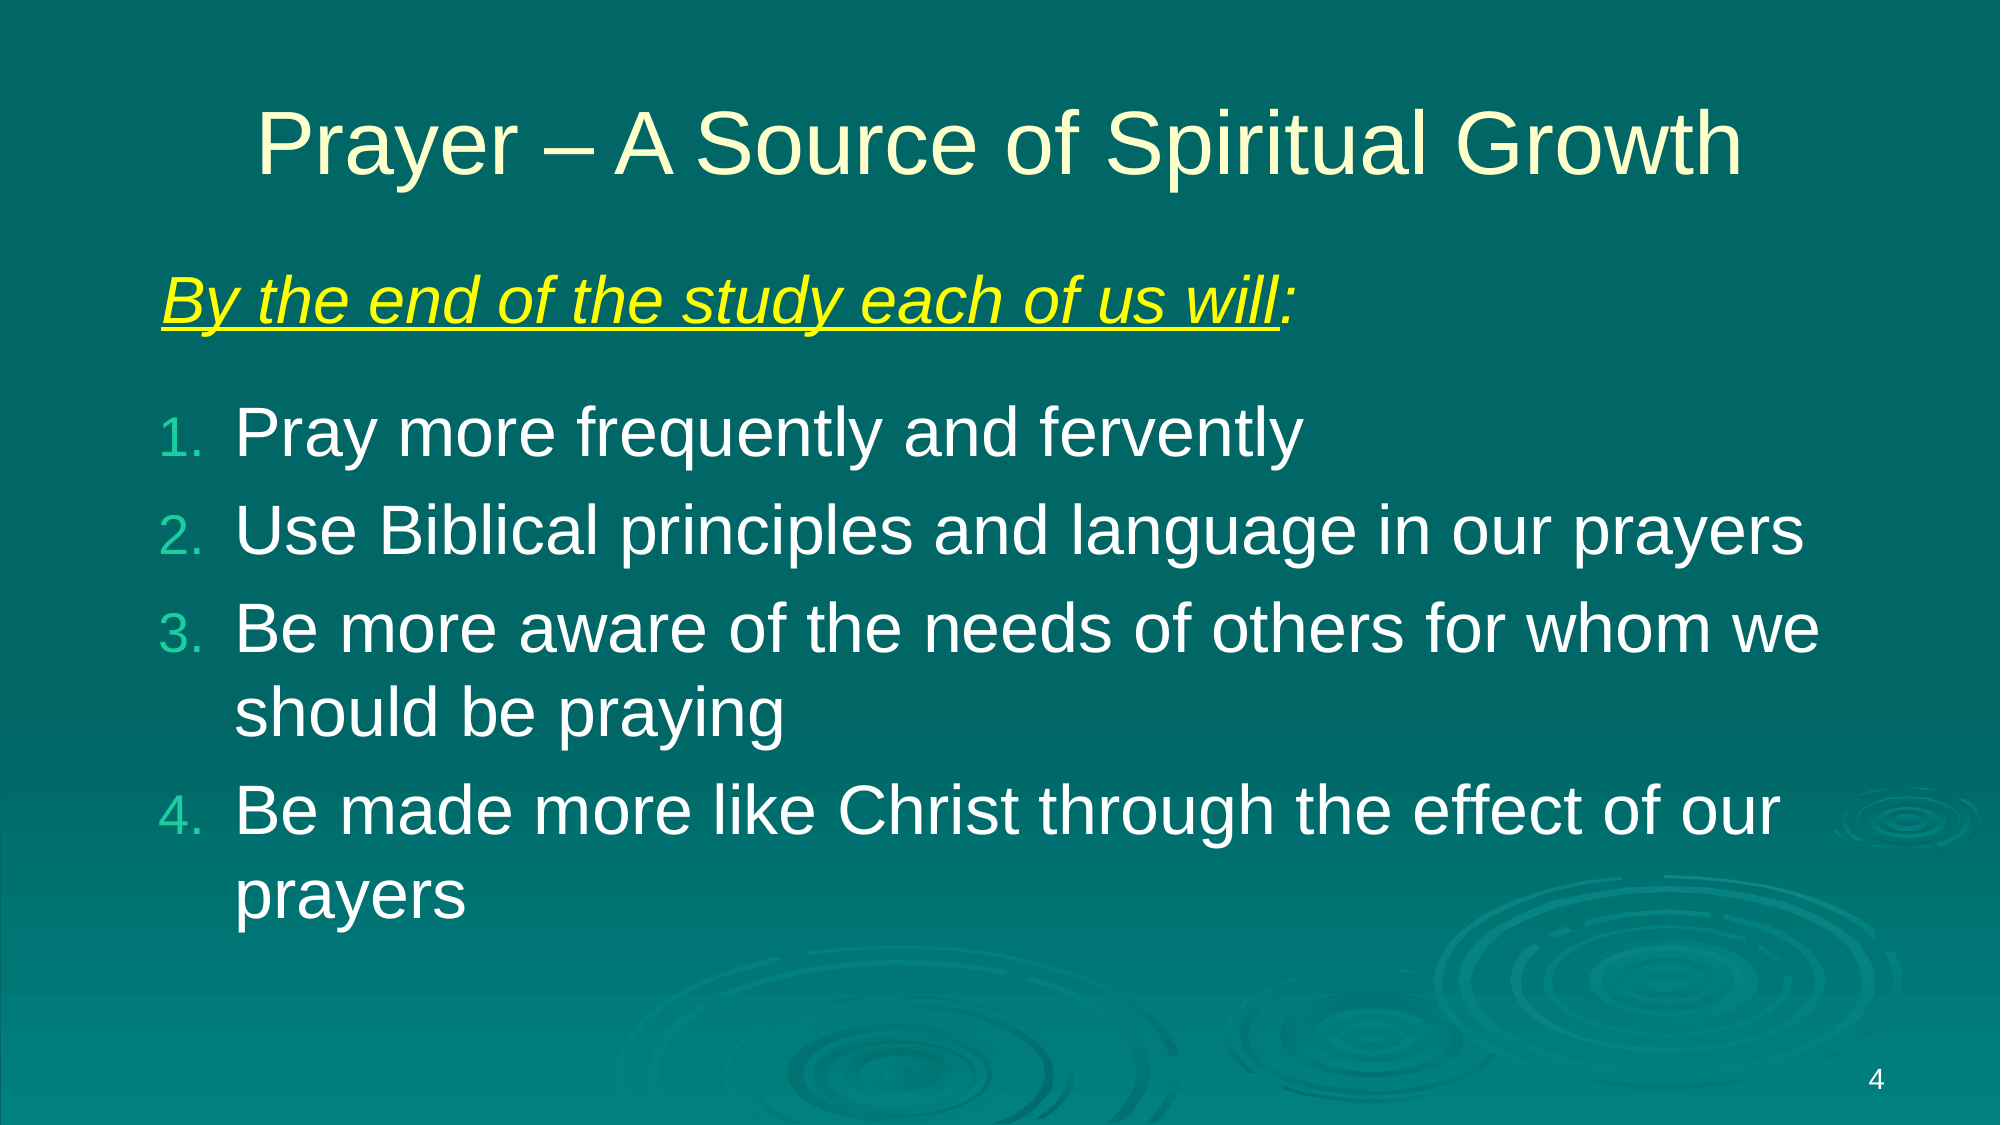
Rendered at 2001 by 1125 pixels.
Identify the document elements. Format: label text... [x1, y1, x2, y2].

list By the end of the study each of us will: [146, 248, 1677, 351]
title Prayer – A Source of Spiritual Growth [99, 45, 1901, 233]
slide_number 4 [1433, 1024, 1901, 1103]
text_box Pray more frequently and fervently Use Biblical principles and language in our prayers Be more aware of the needs of others for whom we should be praying Be made more like Christ through the effect of our prayers [144, 379, 1870, 965]
